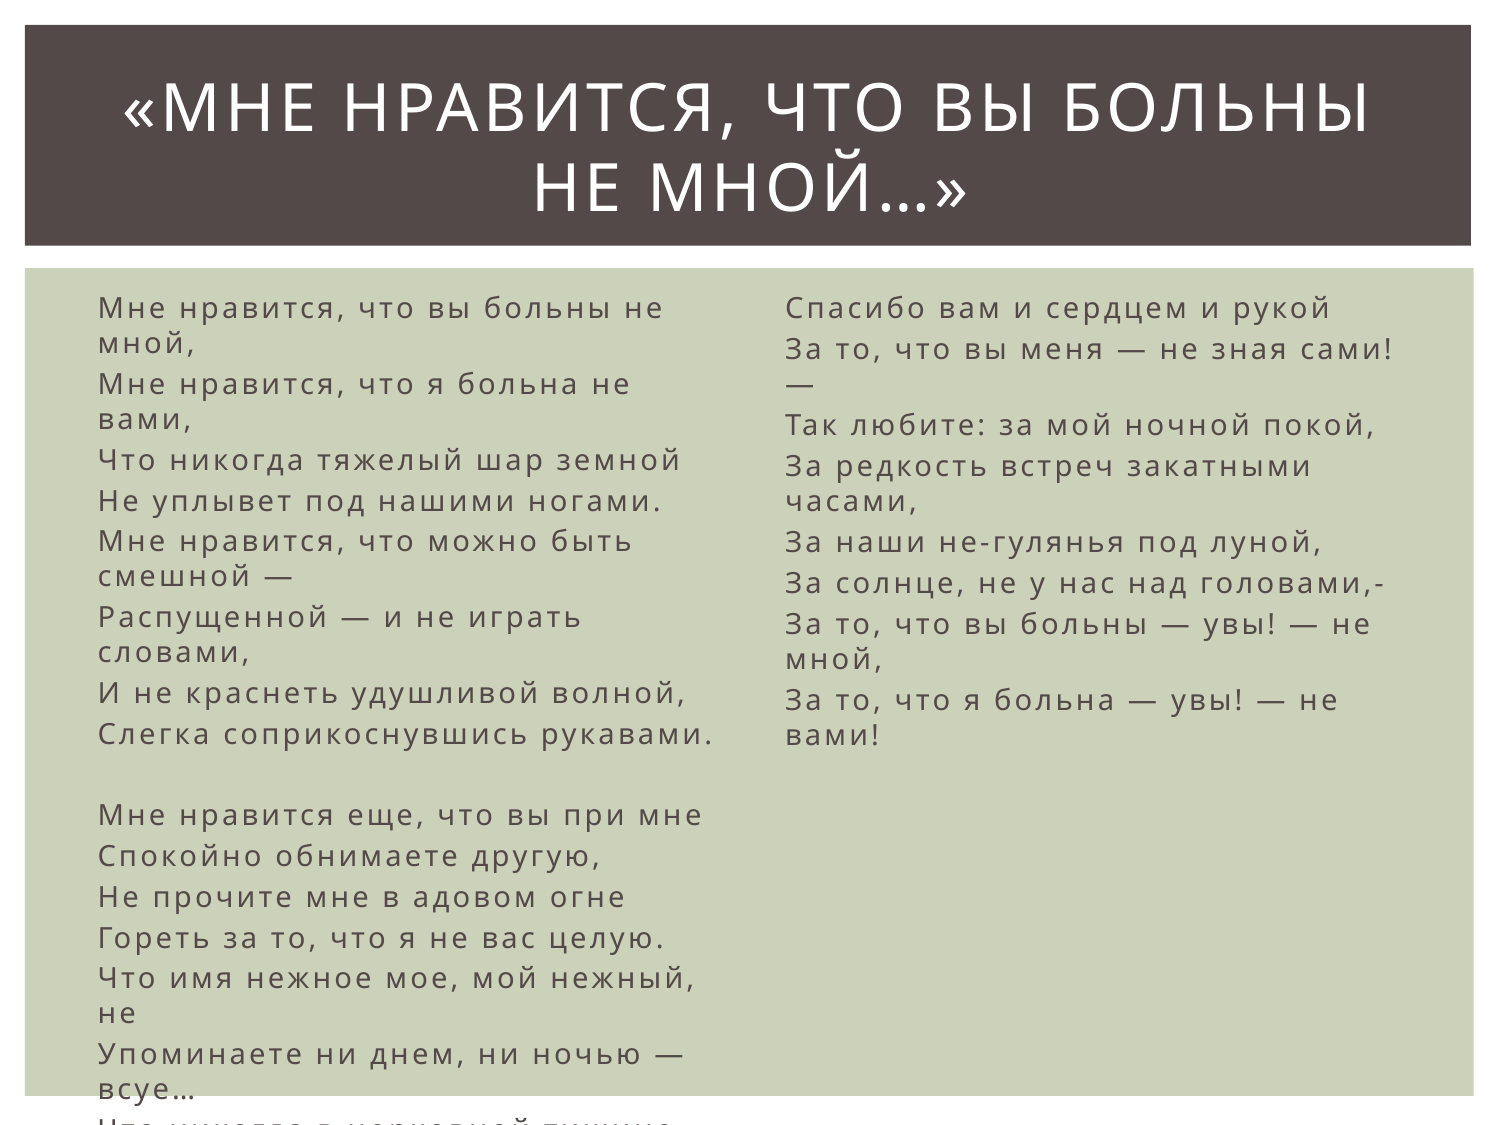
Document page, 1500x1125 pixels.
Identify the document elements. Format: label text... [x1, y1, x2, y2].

title «Мне нравится, что Вы больны не мной…» [62, 58, 1438, 232]
list Спасибо вам и сердцем и рукой За то, что вы меня — не зная сами! — Так любите: за мой ночной покой, За редкость встреч закатными часами, За наши не-гулянья под луной, За солнце, не у нас над головами,- За то, что вы больны — увы! — не мной, За то, что я больна — увы! — не вами! [762, 281, 1425, 1005]
list Мне нравится, что вы больны не мной, Мне нравится, что я больна не вами, Что никогда тяжелый шар земной Не уплывет под нашими ногами. Мне нравится, что можно быть смешной — Распущенной — и не играть словами, И не краснеть удушливой волной, Слегка соприкоснувшись рукавами. Мне нравится еще, что вы при мне Спокойно обнимаете другую, Не прочите мне в адовом огне Гореть за то, что я не вас целую. Что имя нежное мое, мой нежный, не Упоминаете ни днем, ни ночью — всуе… Что никогда в церковной тишине Не пропоют над нами: аллилуйя! [75, 281, 738, 1005]
